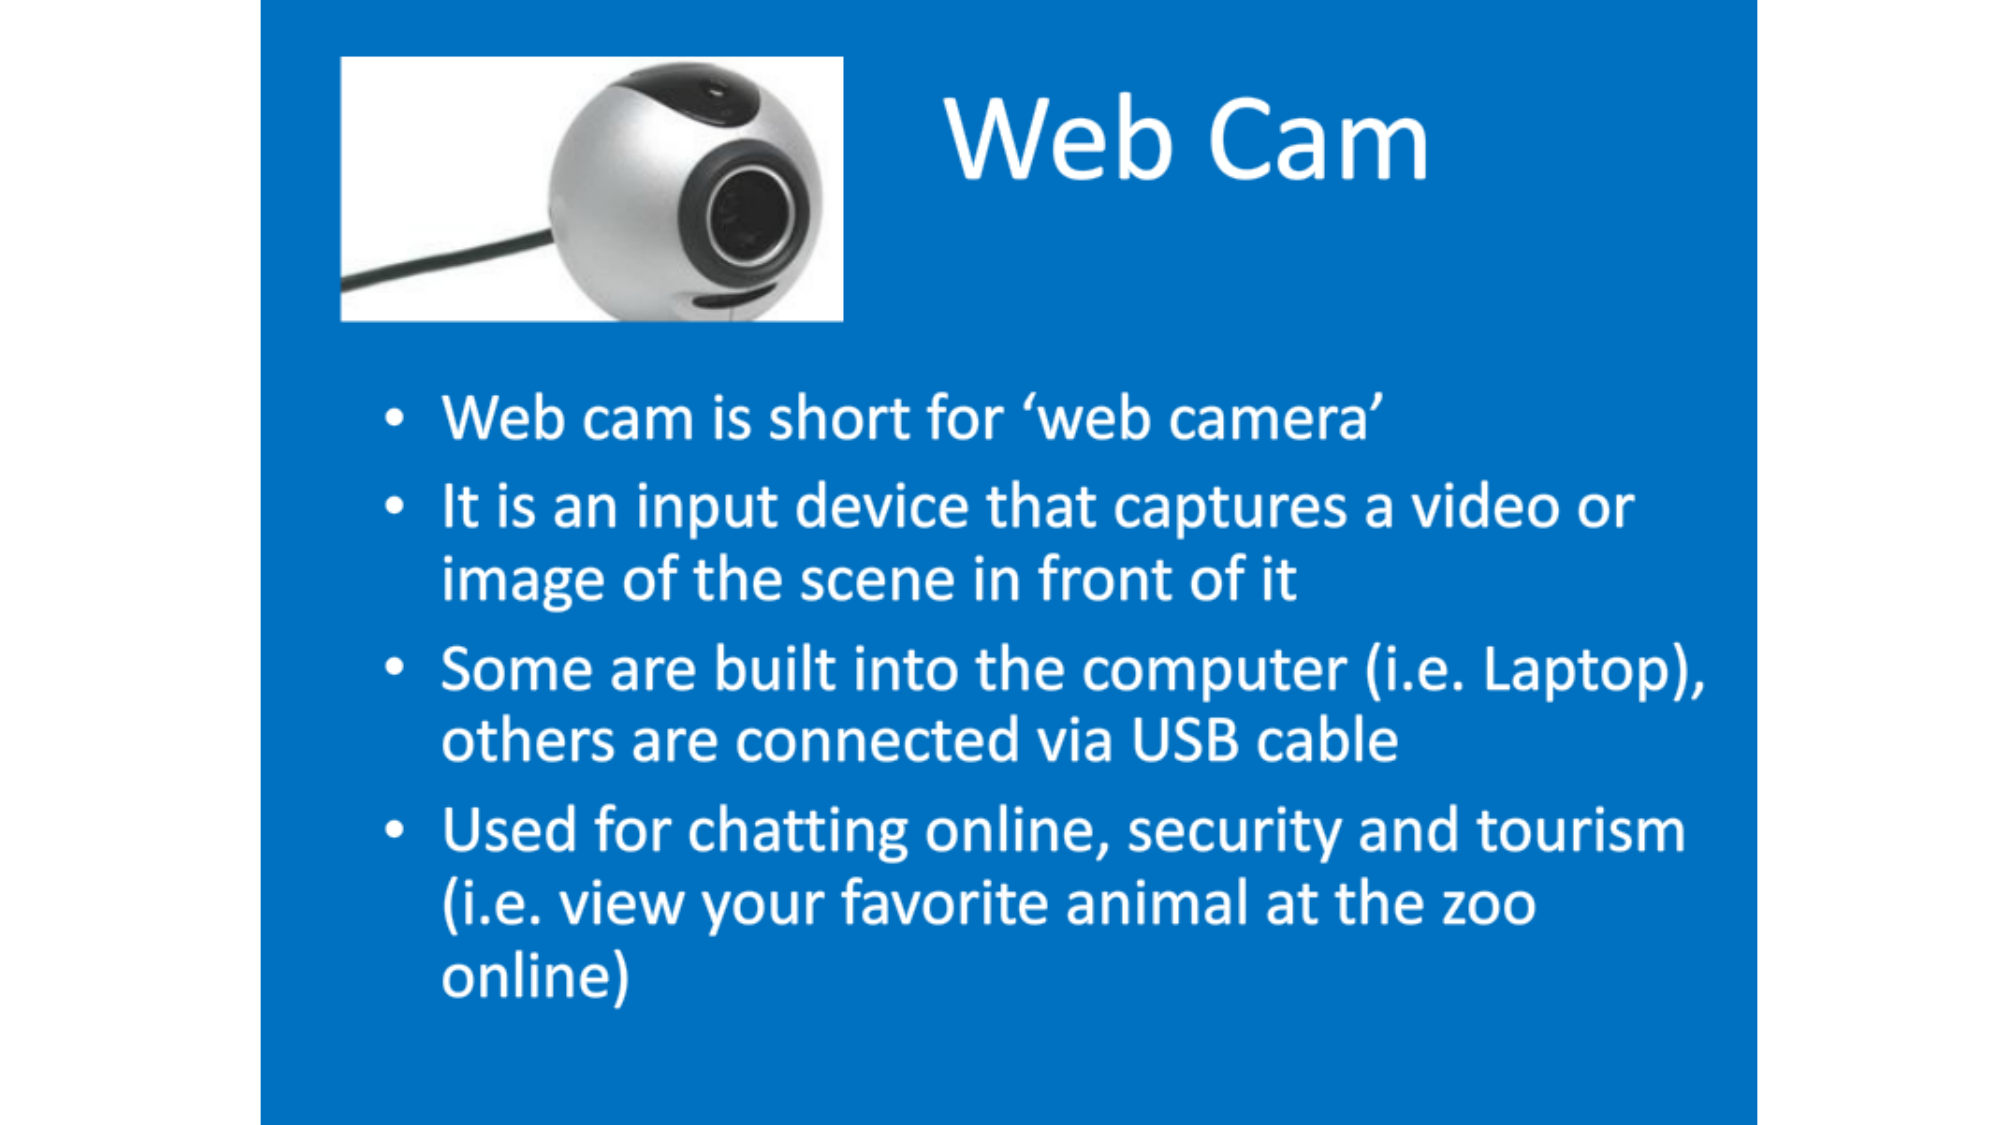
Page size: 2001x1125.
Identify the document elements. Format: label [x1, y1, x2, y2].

picture [260, 0, 1758, 1125]
